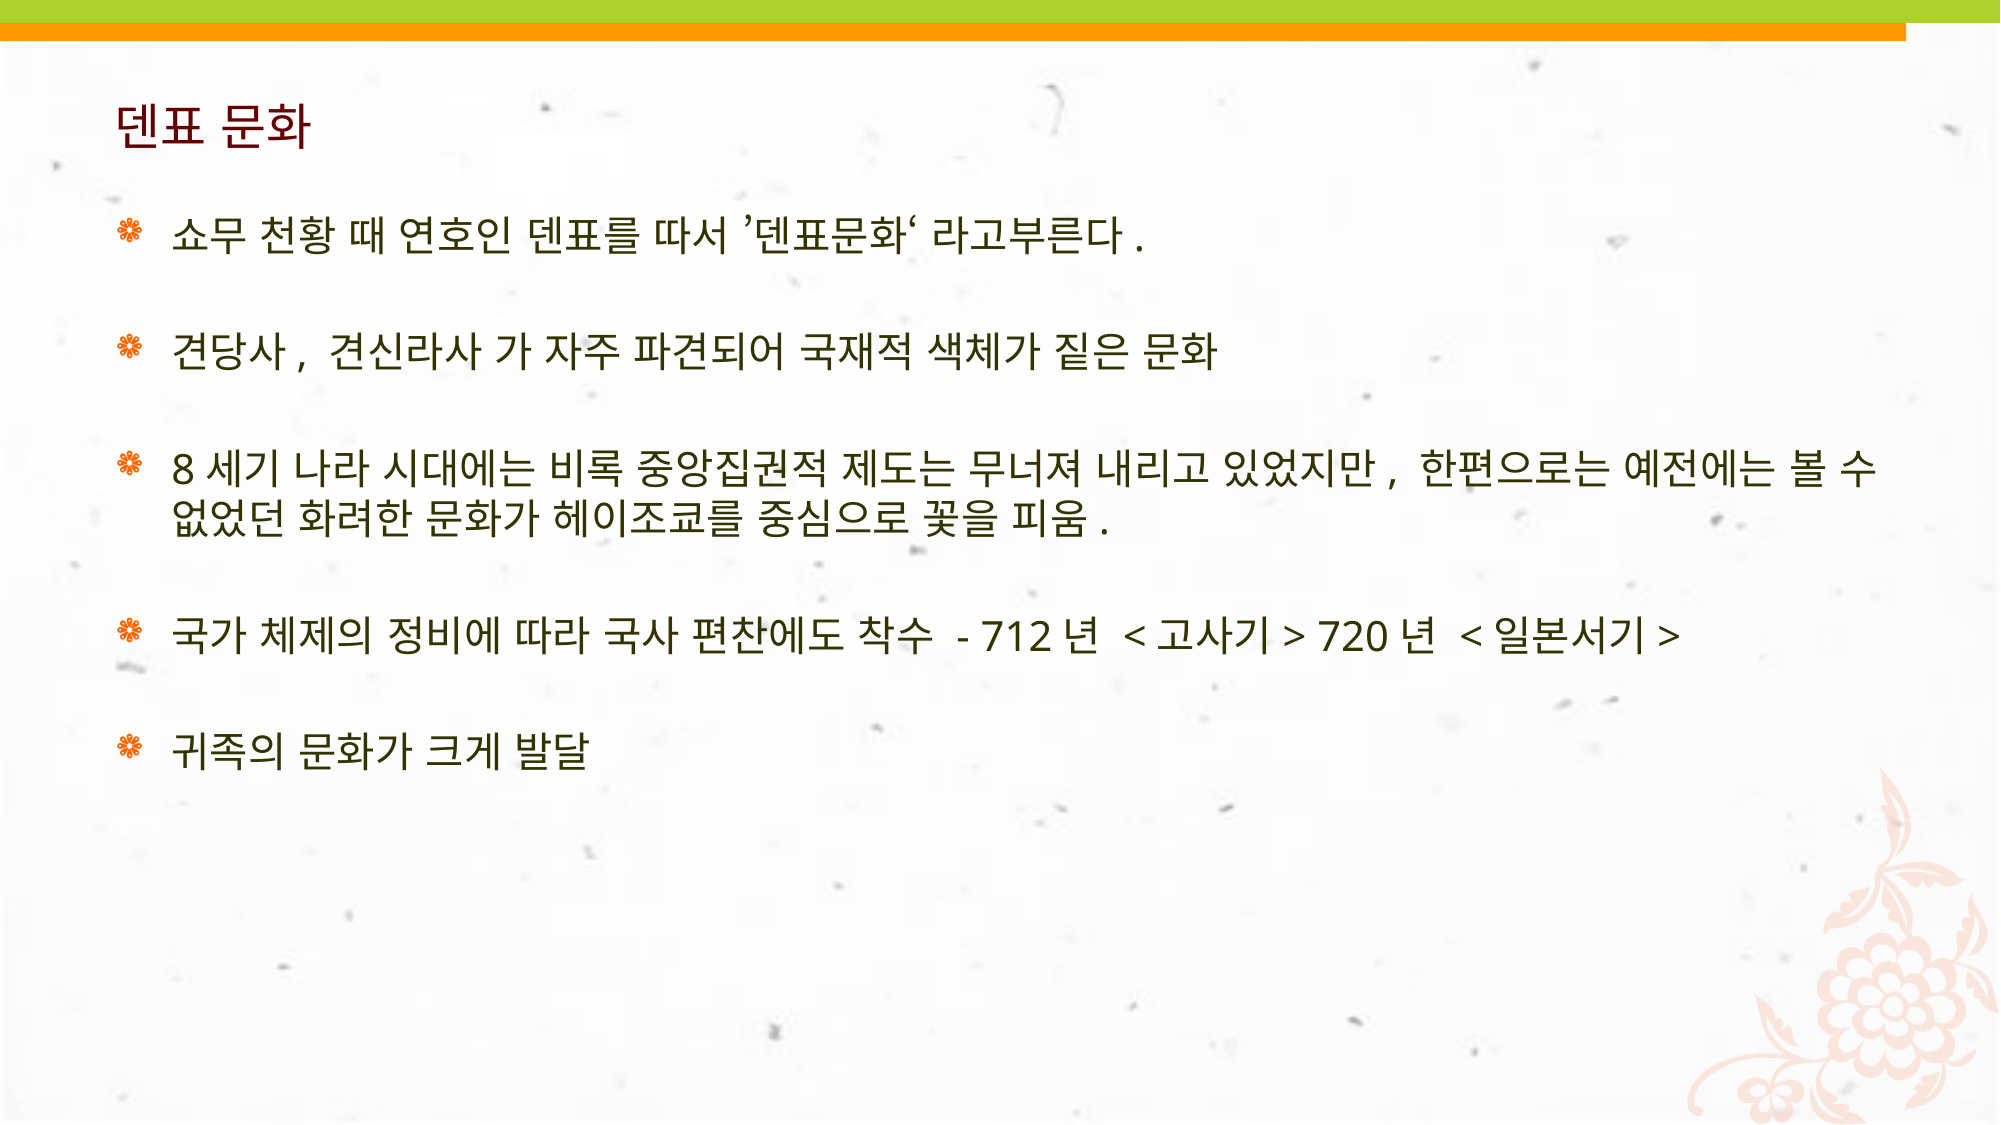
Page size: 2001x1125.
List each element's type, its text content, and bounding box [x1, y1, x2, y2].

title 덴표 문화 [99, 63, 1900, 188]
list 쇼무 천황 때 연호인 덴표를 따서 ’덴표문화‘ 라고부른다. 견당사, 견신라사 가 자주 파견되어 국재적 색체가 짙은 문화 8세기 나라 시대에는 비록 중앙집권적 제도는 무너져 내리고 있었지만, 한편으로는 예전에는 볼 수 없었던 화려한 문화가 헤이조쿄를 중심으로 꽃을 피움. 국가 체제의 정비에 따라 국사 편찬에도 착수 - 712년 <고사기> 720년 <일본서기> 귀족의 문화가 크게 발달 [99, 201, 1900, 1005]
